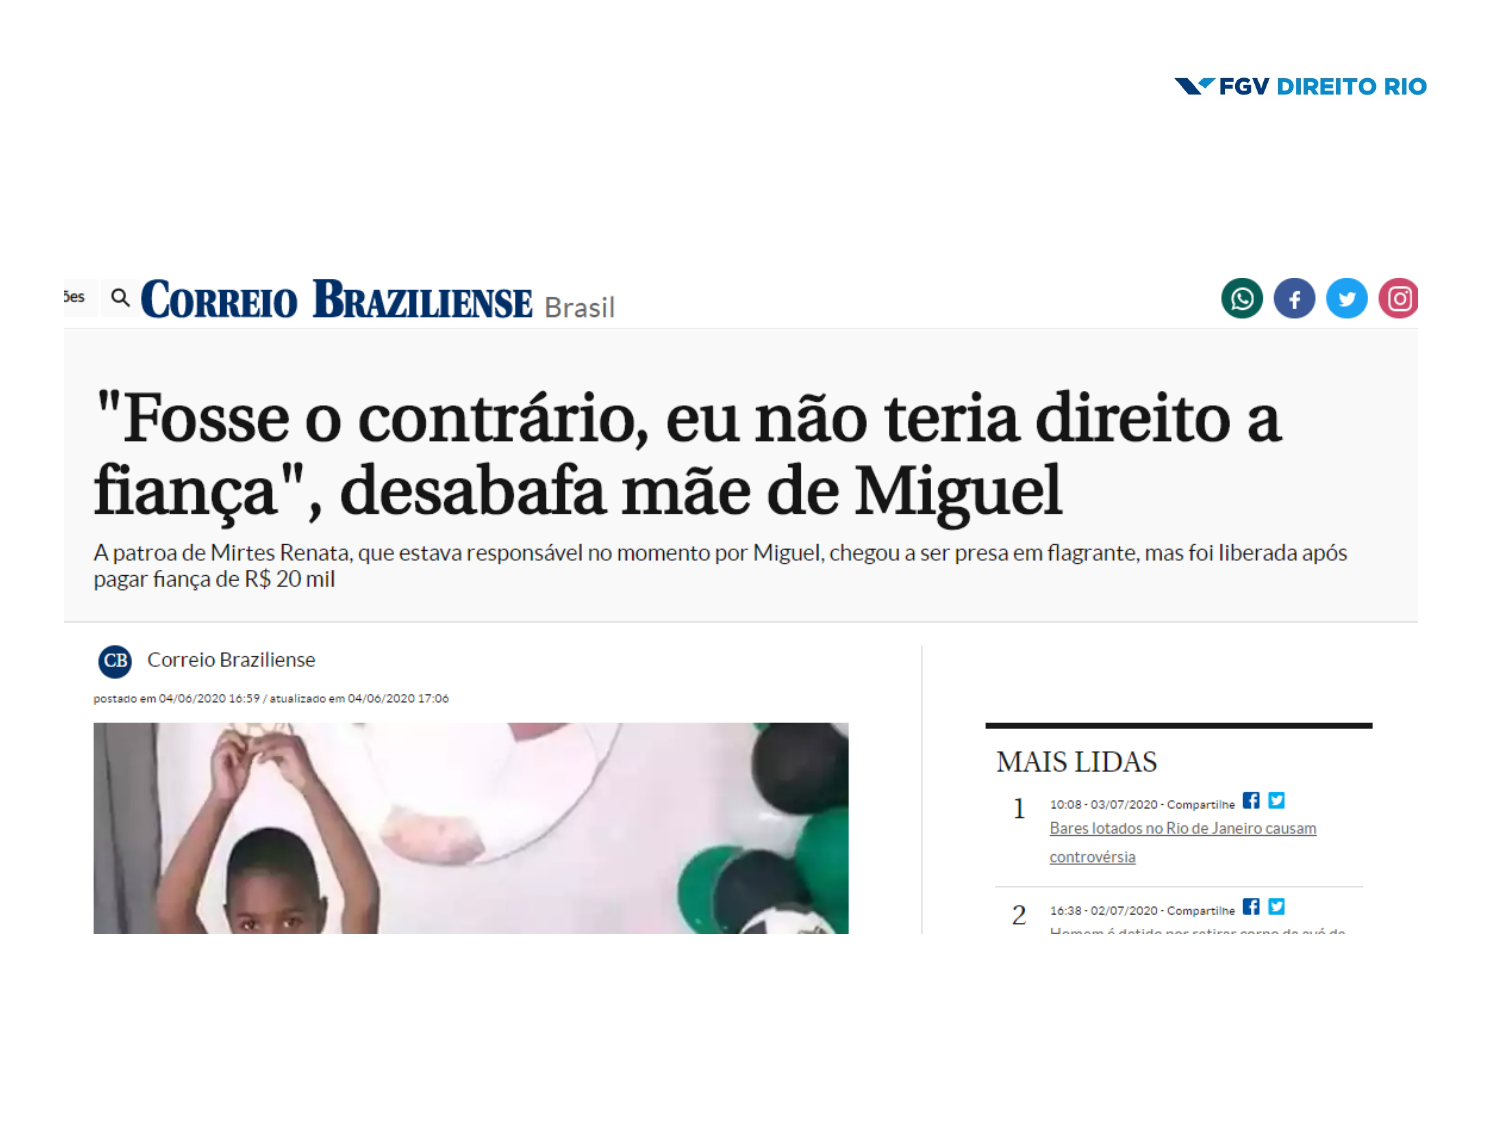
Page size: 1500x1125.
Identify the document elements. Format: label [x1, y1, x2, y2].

picture [64, 278, 1418, 934]
picture [1163, 66, 1437, 106]
